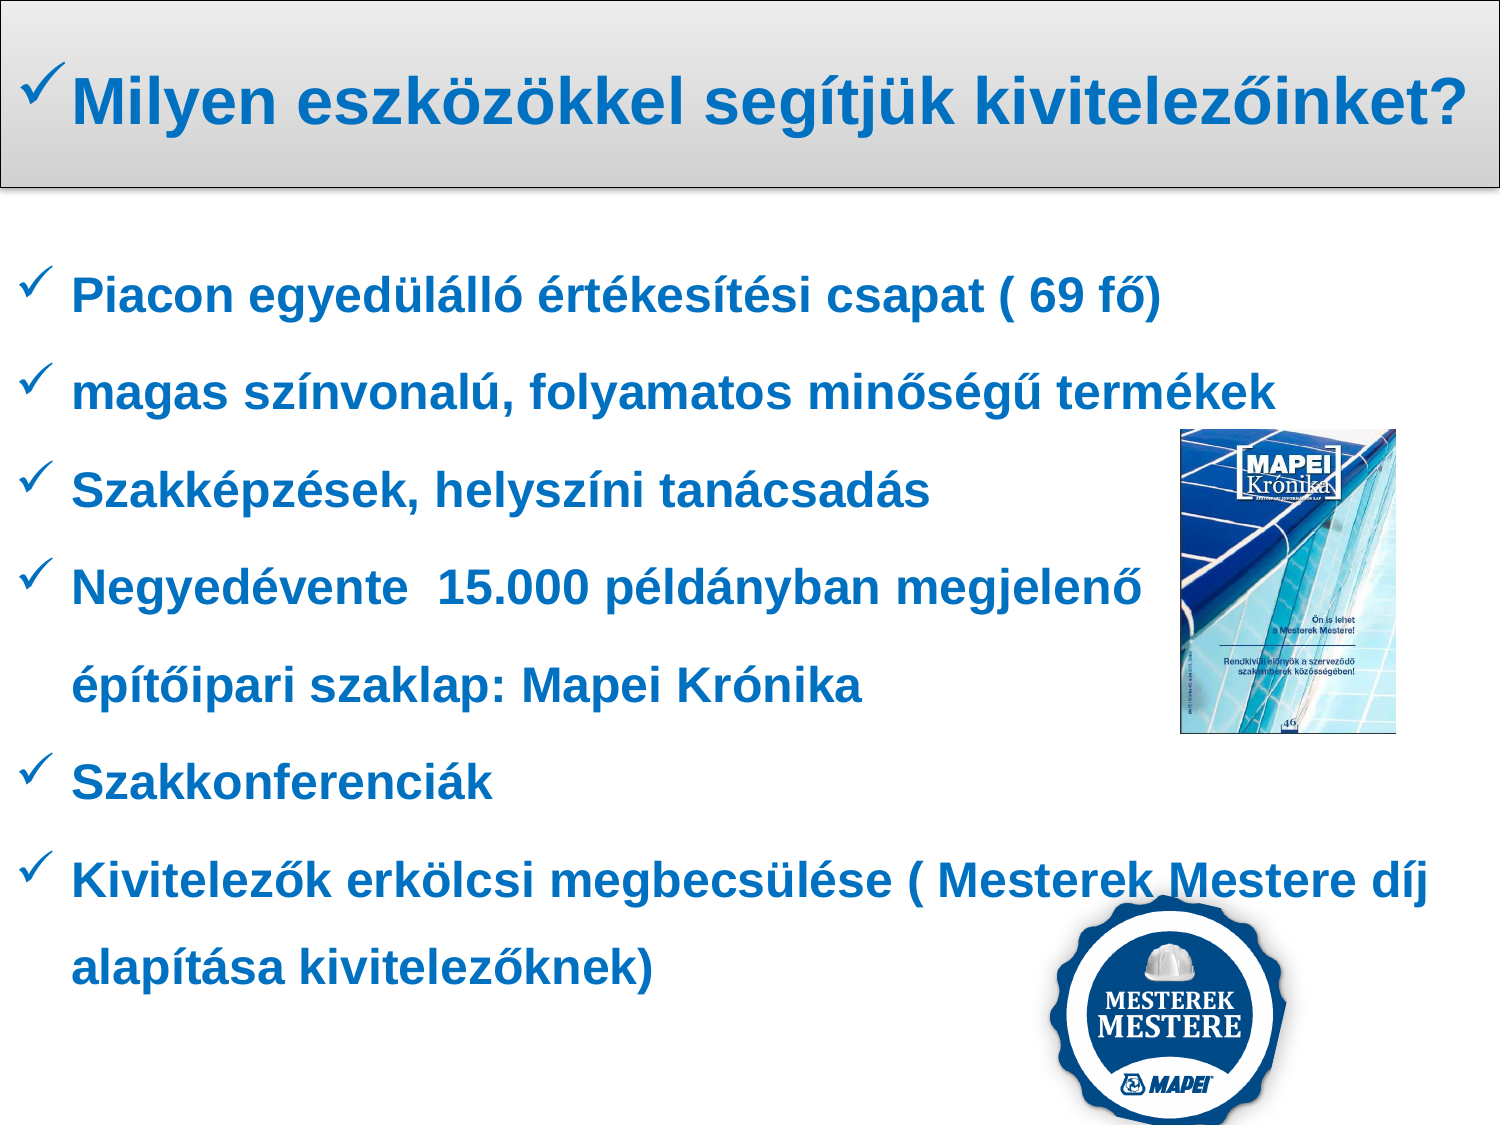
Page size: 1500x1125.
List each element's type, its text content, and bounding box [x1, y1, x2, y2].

title Milyen eszközökkel segítjük kivitelezőinket? [0, 0, 1500, 188]
picture [1179, 429, 1396, 734]
picture [1035, 882, 1297, 1125]
list Piacon egyedülálló értékesítési csapat ( 69 fő) magas színvonalú, folyamatos minőségű termékek Szakképzések, helyszíni tanácsadás Negyedévente 15.000 példányban megjelenő építőipari szaklap: Mapei Krónika Szakkonferenciák Kivitelezők erkölcsi megbecsülése ( Mesterek Mestere díj alapítása kivitelezőknek) [0, 227, 1500, 1125]
